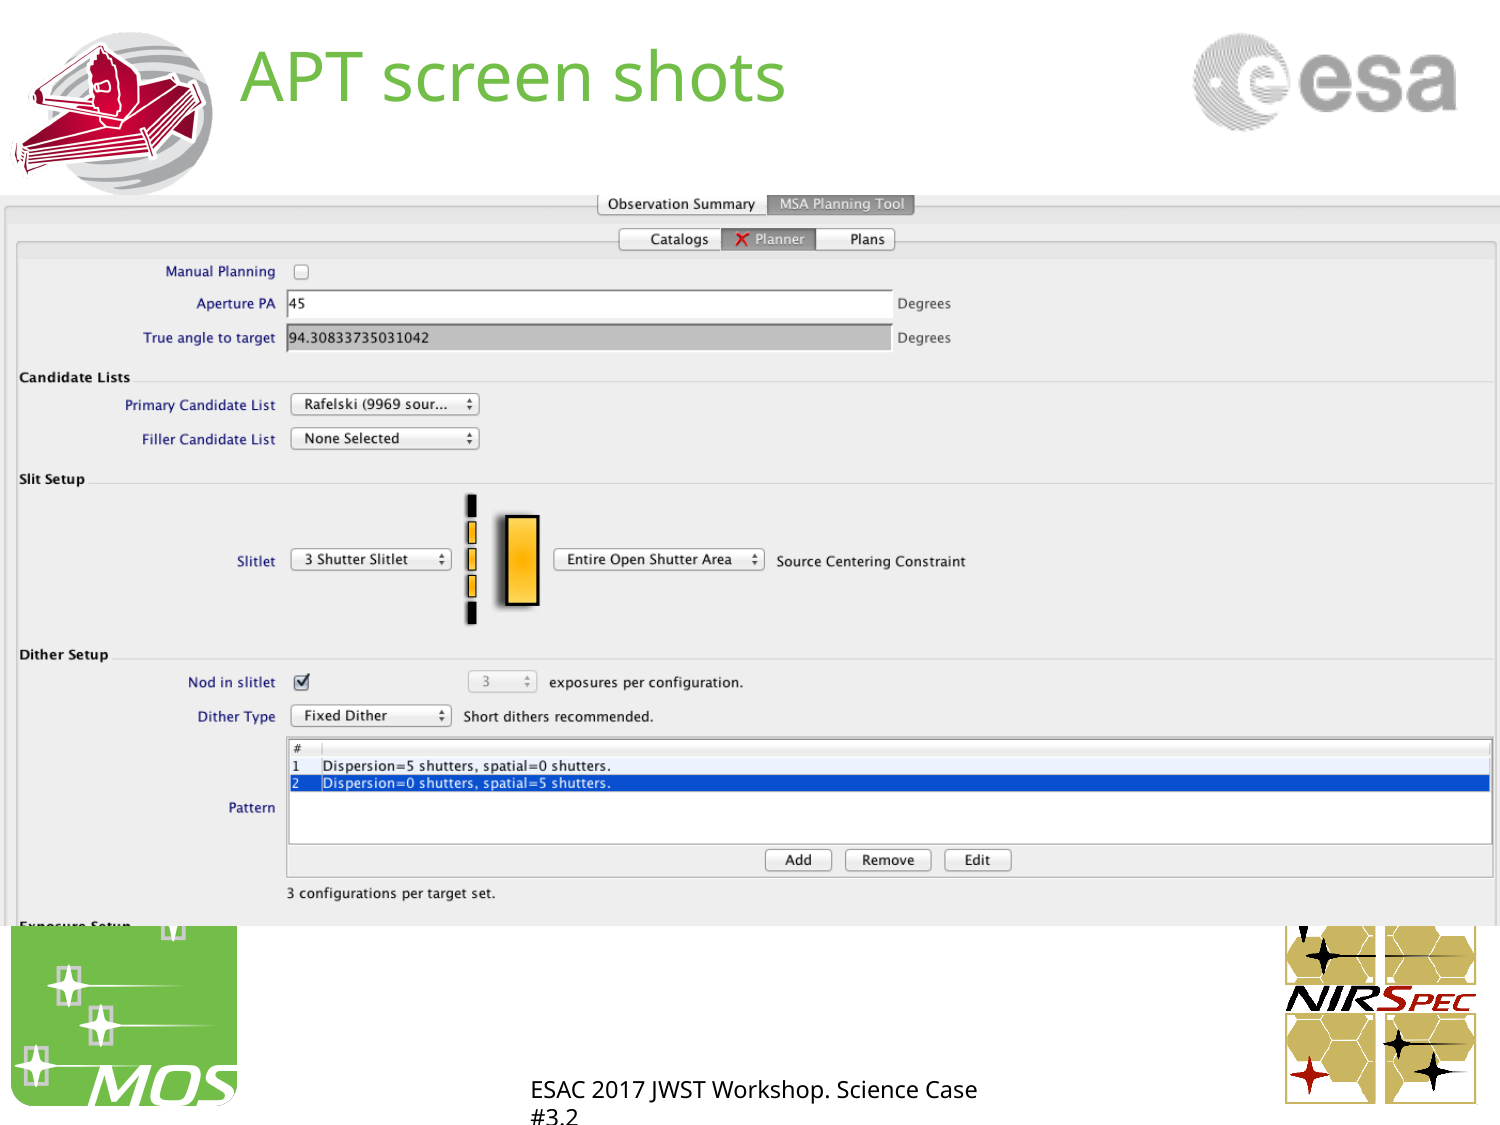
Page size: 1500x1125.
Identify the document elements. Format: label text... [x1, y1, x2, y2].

picture [0, 3, 1500, 1106]
title APT screen shots [225, 34, 1248, 189]
picture [1159, 0, 1490, 165]
